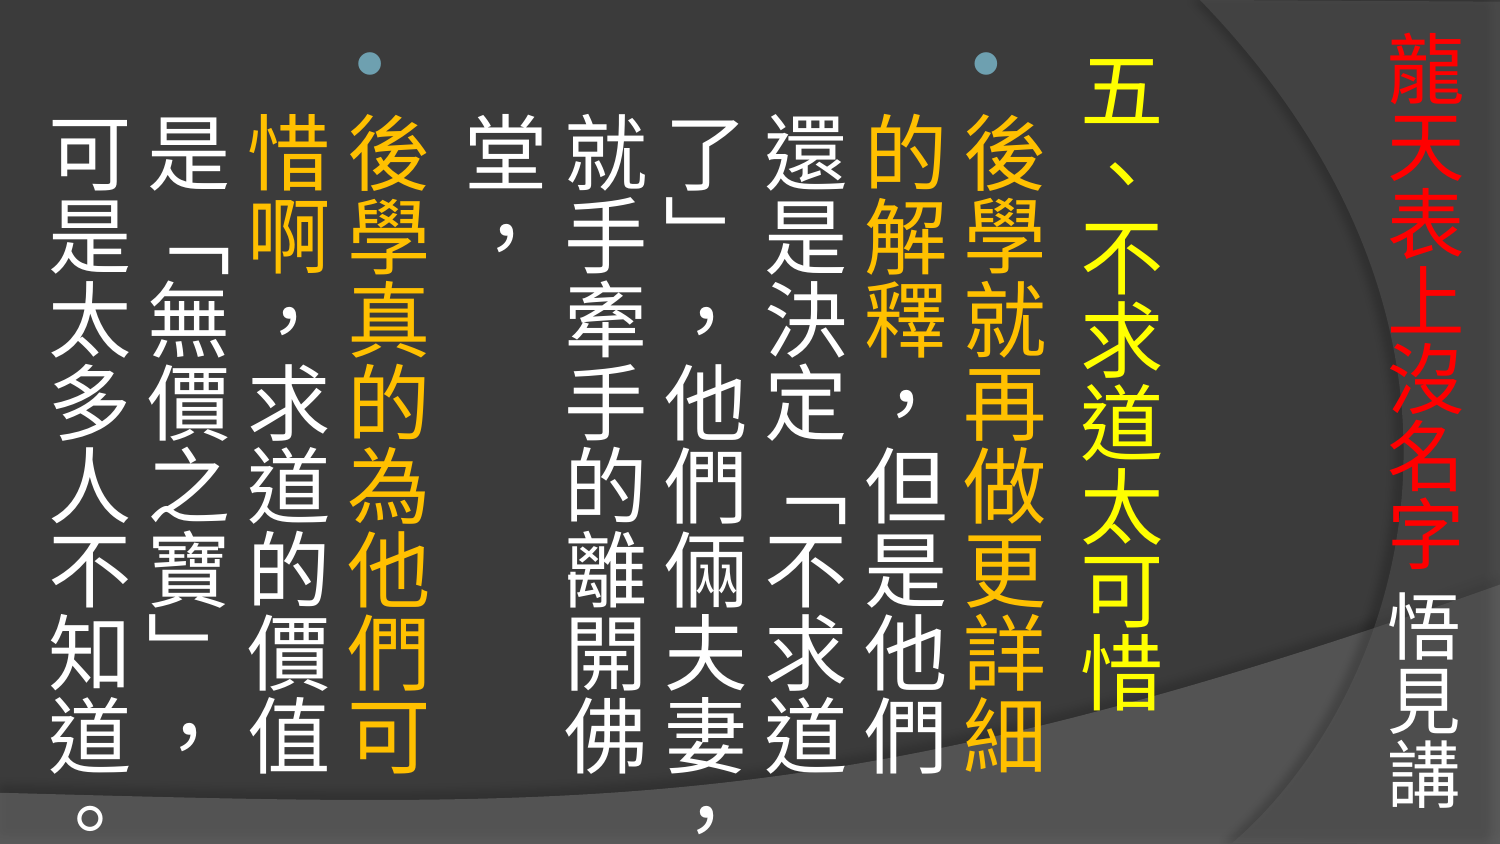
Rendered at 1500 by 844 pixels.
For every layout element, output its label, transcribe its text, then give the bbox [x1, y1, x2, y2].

list 五、不求道太可惜 後學就再做更詳細的解釋，但是他們還是決定「不求道了」，他們倆夫妻，就手牽手的離開佛堂， 後學真的為他們可惜啊，求道的價值是「無價之寶」，可是太多人不知道。 [29, 27, 1365, 820]
title 龍天表上沒名字 悟見講 [1364, 21, 1483, 820]
